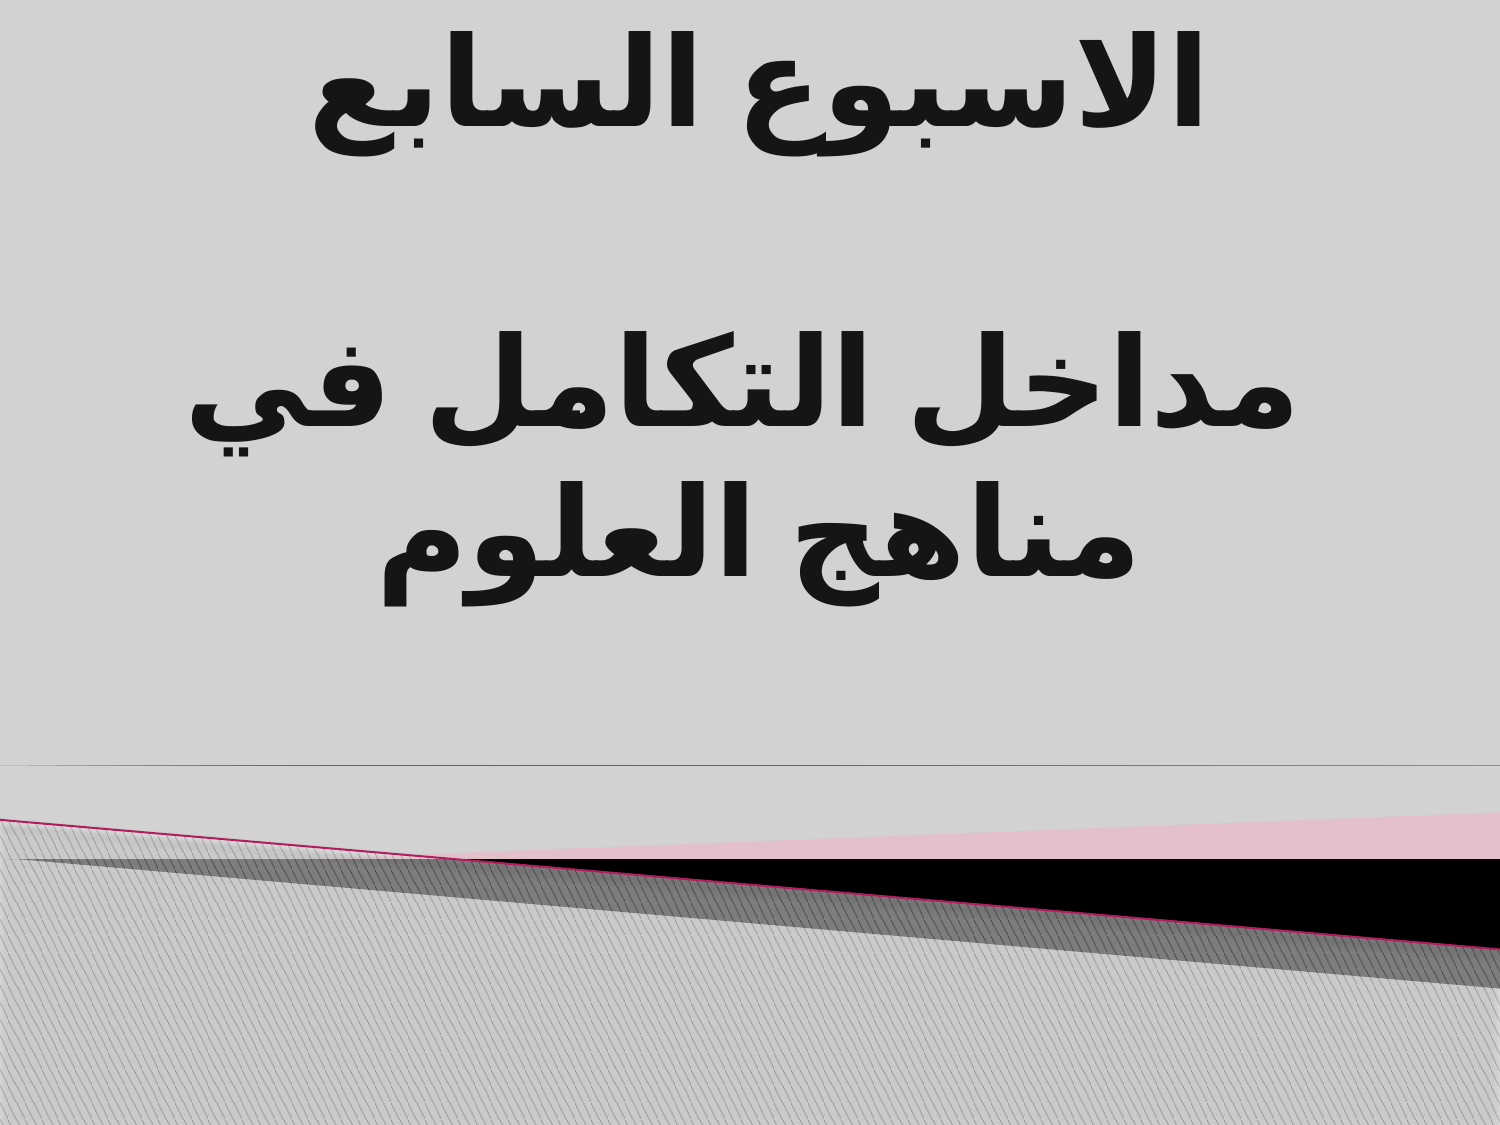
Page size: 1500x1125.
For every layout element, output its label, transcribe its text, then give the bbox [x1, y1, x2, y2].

picture [5, 859, 1500, 989]
title الاسبوع السابع مداخل التكامل في مناهج العلوم [105, 257, 1381, 610]
